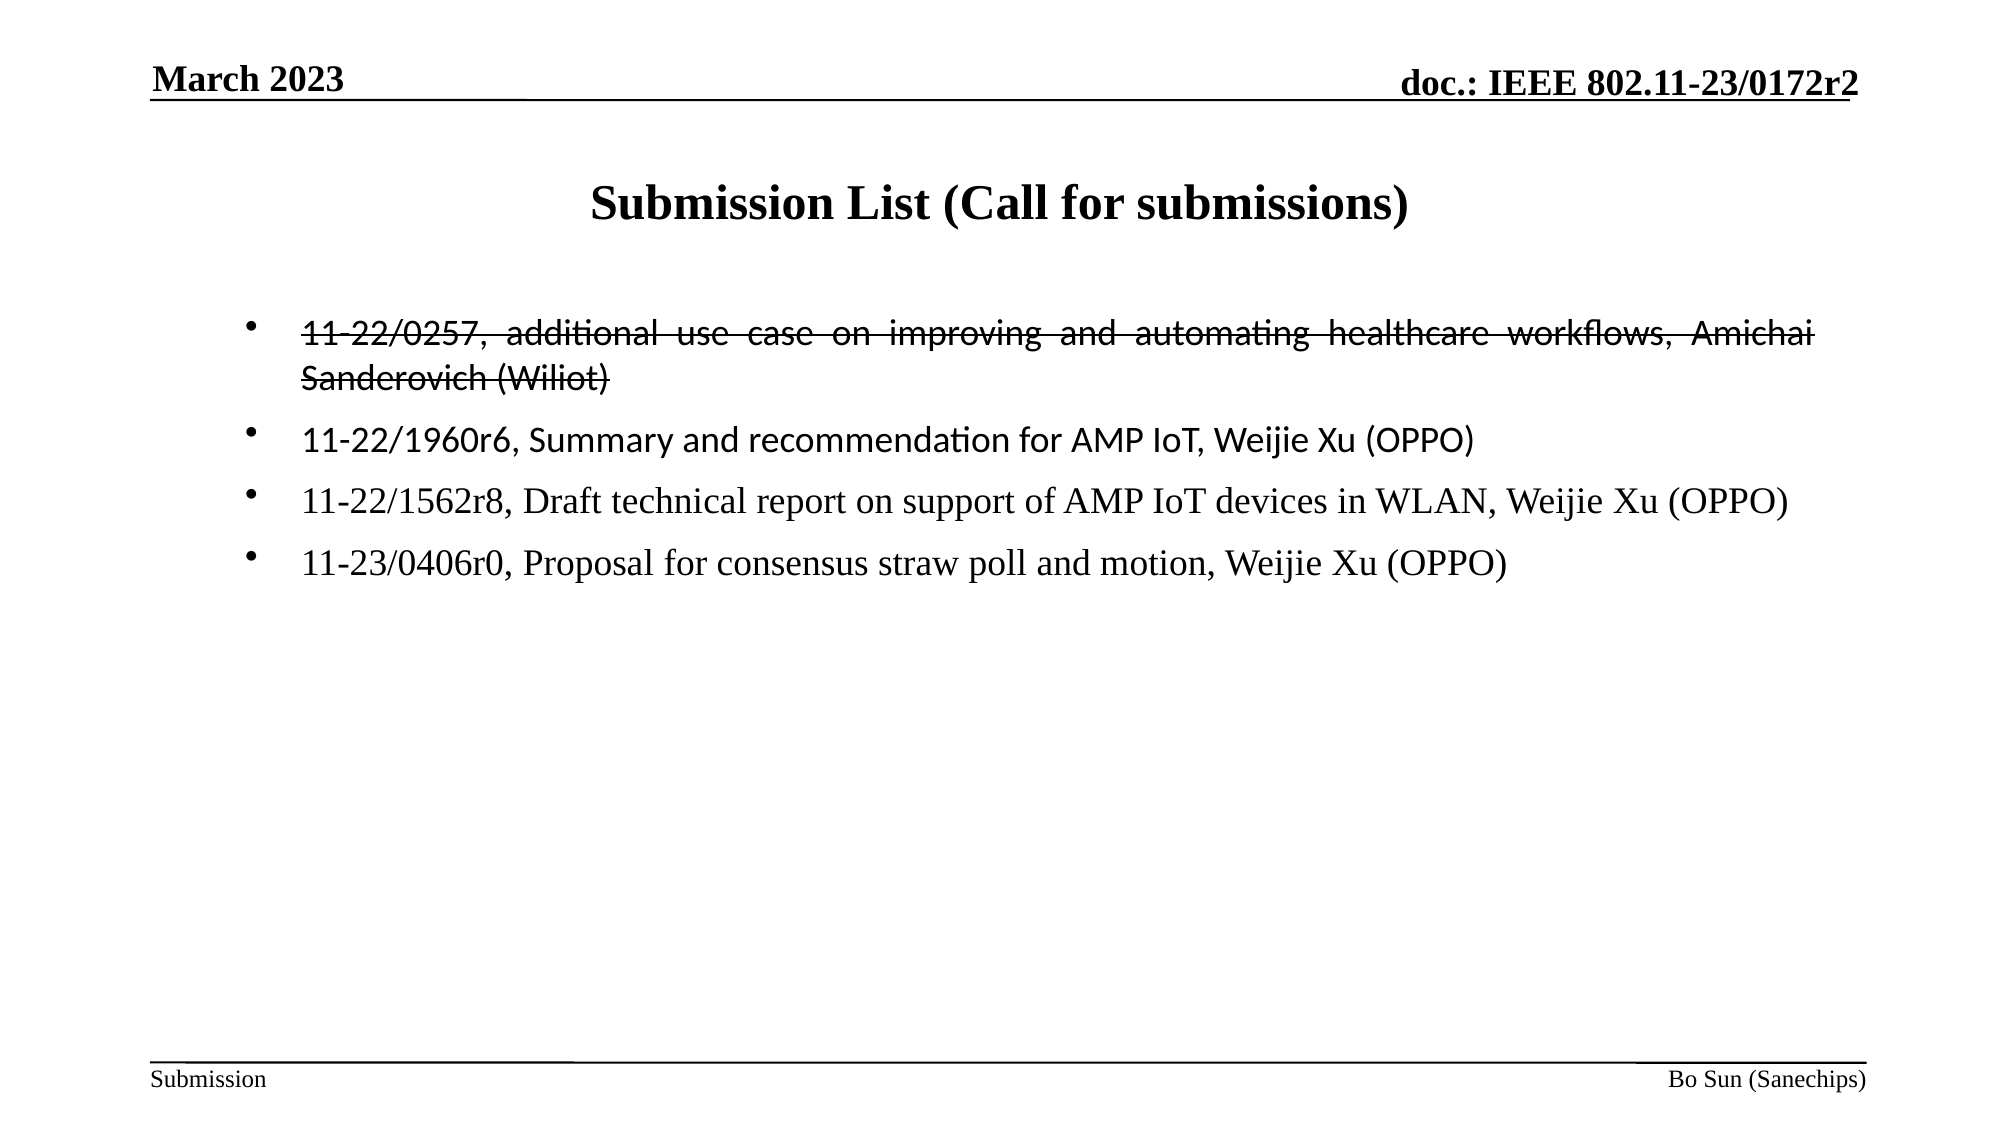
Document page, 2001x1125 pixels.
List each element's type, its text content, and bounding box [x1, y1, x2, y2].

list 11-22/0257, additional use case on improving and automating healthcare workflows, Amichai Sanderovich (Wiliot) 11-22/1960r6, Summary and recommendation for AMP IoT, Weijie Xu (OPPO) 11-22/1562r8, Draft technical report on support of AMP IoT devices in WLAN, Weijie Xu (OPPO) 11-23/0406r0, Proposal for consensus straw poll and motion, Weijie Xu (OPPO) [154, 299, 1831, 1051]
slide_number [152, 54, 563, 100]
title Submission List (Call for submissions) [149, 112, 1850, 288]
footer Bo Sun (Sanechips) [1169, 1061, 1867, 1093]
